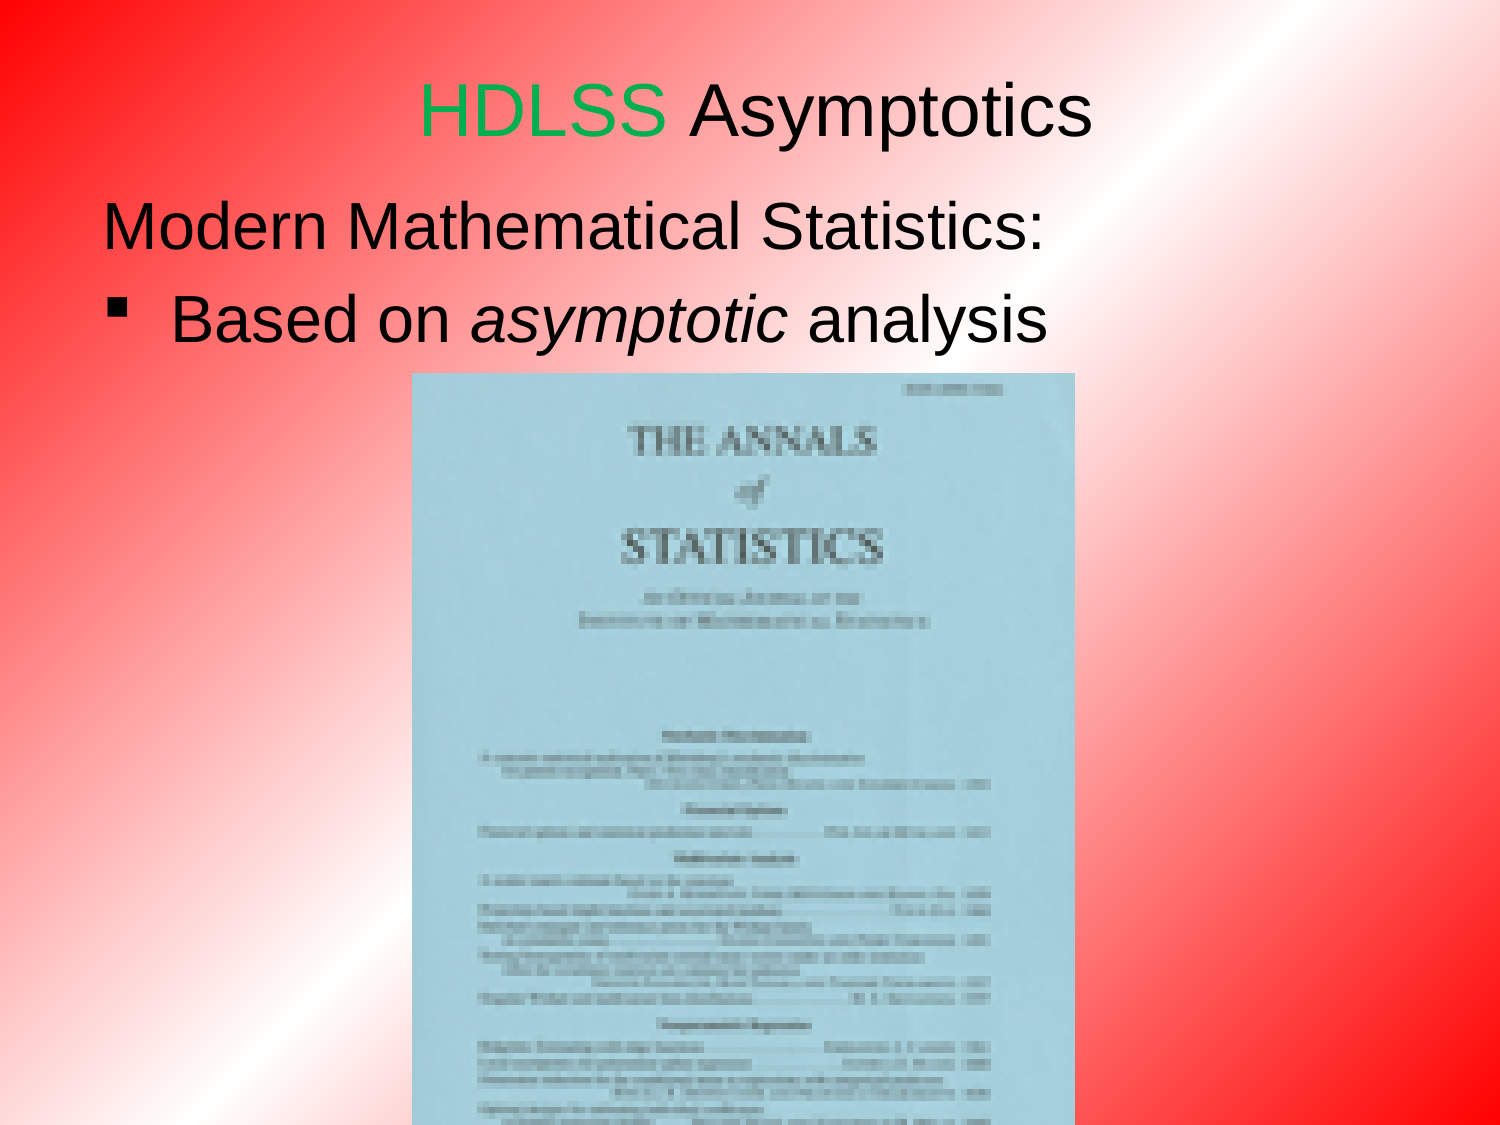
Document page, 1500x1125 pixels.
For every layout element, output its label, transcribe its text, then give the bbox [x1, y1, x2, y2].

title HDLSS Asymptotics [50, 24, 1463, 188]
list Modern Mathematical Statistics: Based on asymptotic analysis [87, 174, 1409, 1013]
picture [412, 373, 1076, 1125]
